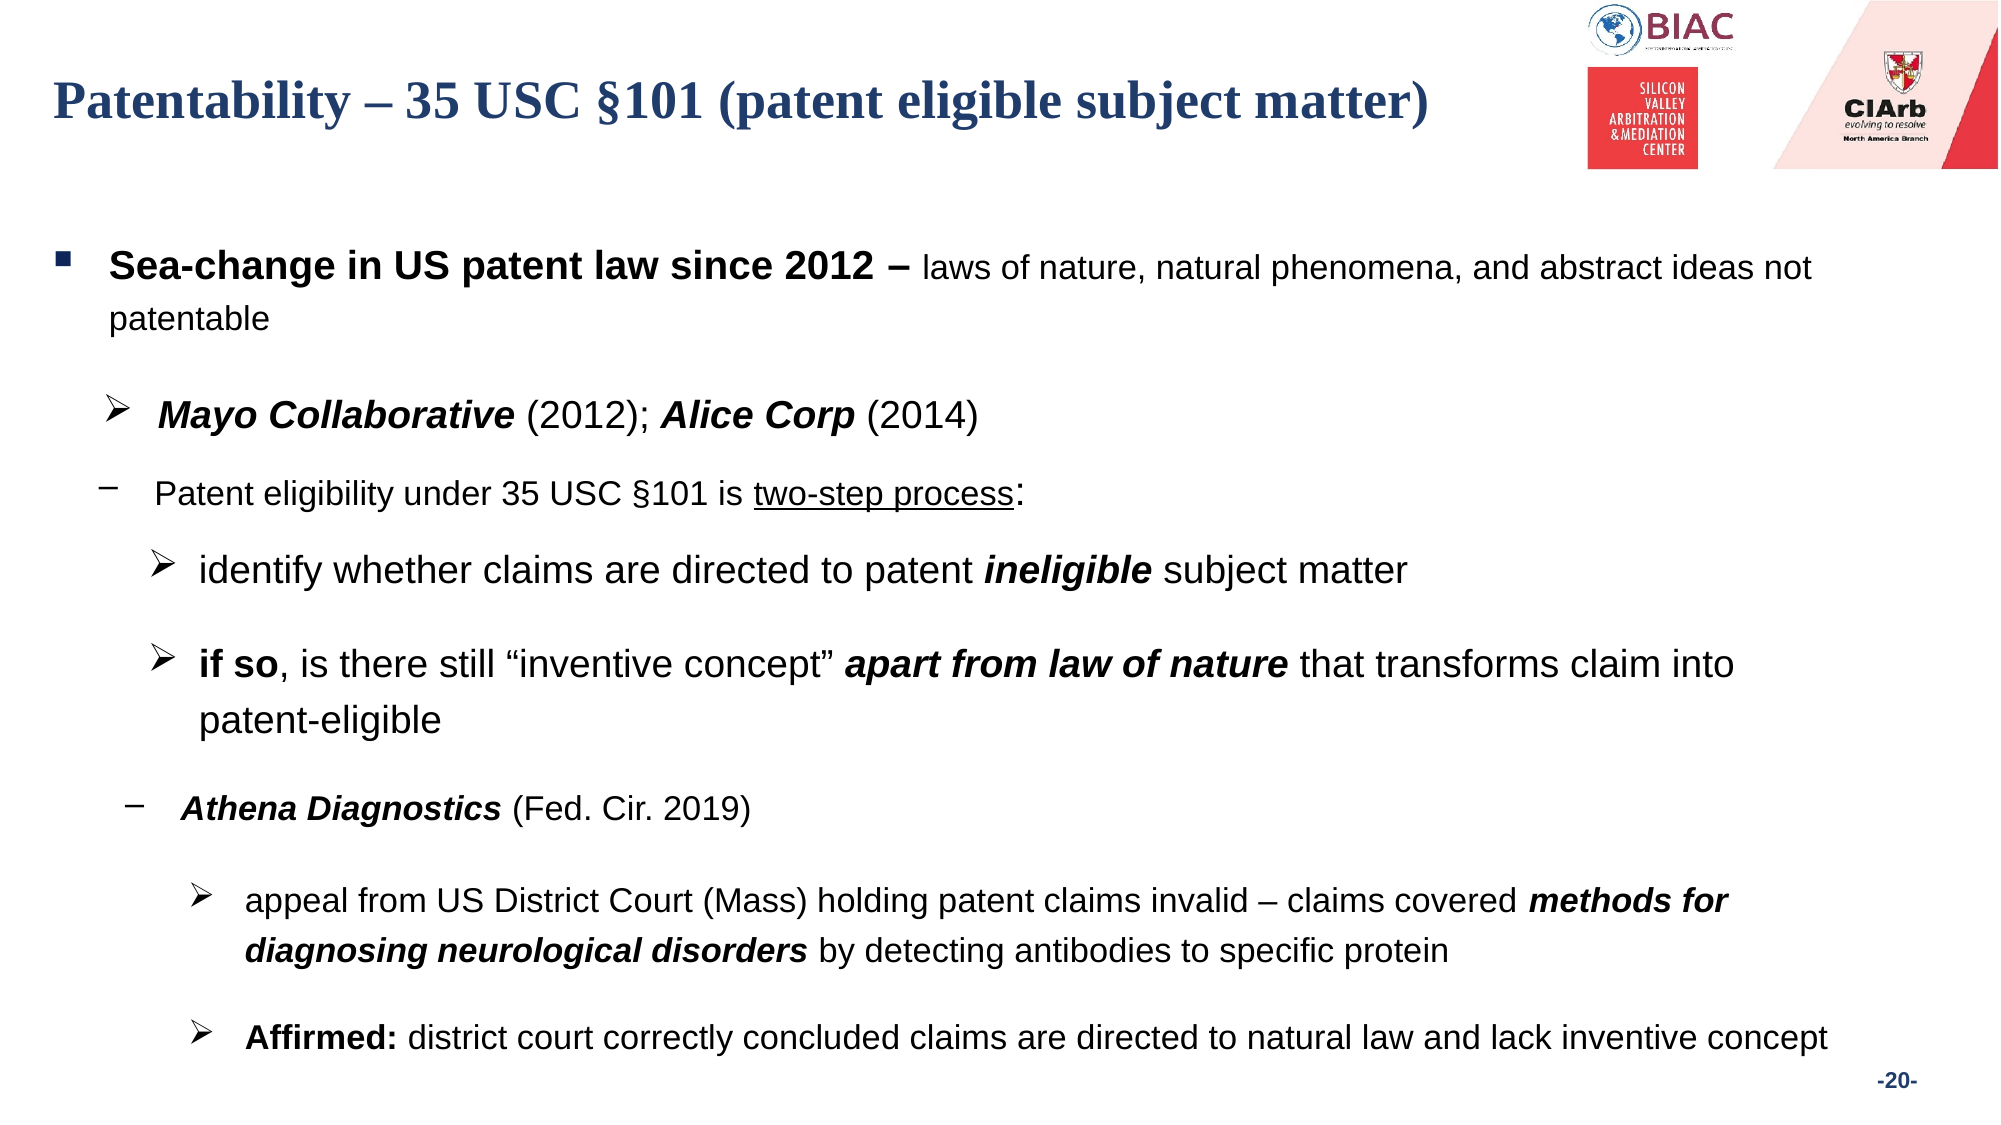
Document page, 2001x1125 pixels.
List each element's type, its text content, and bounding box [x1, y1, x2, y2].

slide_number -20- [1867, 1058, 1960, 1119]
picture [1584, 0, 2000, 170]
title Patentability – 35 USC §101 (patent eligible subject matter) [38, 24, 1527, 171]
list Sea-change in US patent law since 2012 – laws of nature, natural phenomena, and abstract ideas not patentable Mayo Collaborative (2012); Alice Corp (2014) Patent eligibility under 35 USC §101 is two-step process: identify whether claims are directed to patent ineligible subject matter if so, is there still “inventive concept” apart from law of nature that transforms claim into patent-eligible Athena Diagnostics (Fed. Cir. 2019) appeal from US District Court (Mass) holding patent claims invalid – claims covered methods for diagnosing neurological disorders by detecting antibodies to specific protein Affirmed: district court correctly concluded claims are directed to natural law and lack inventive concept [38, 219, 1867, 1119]
